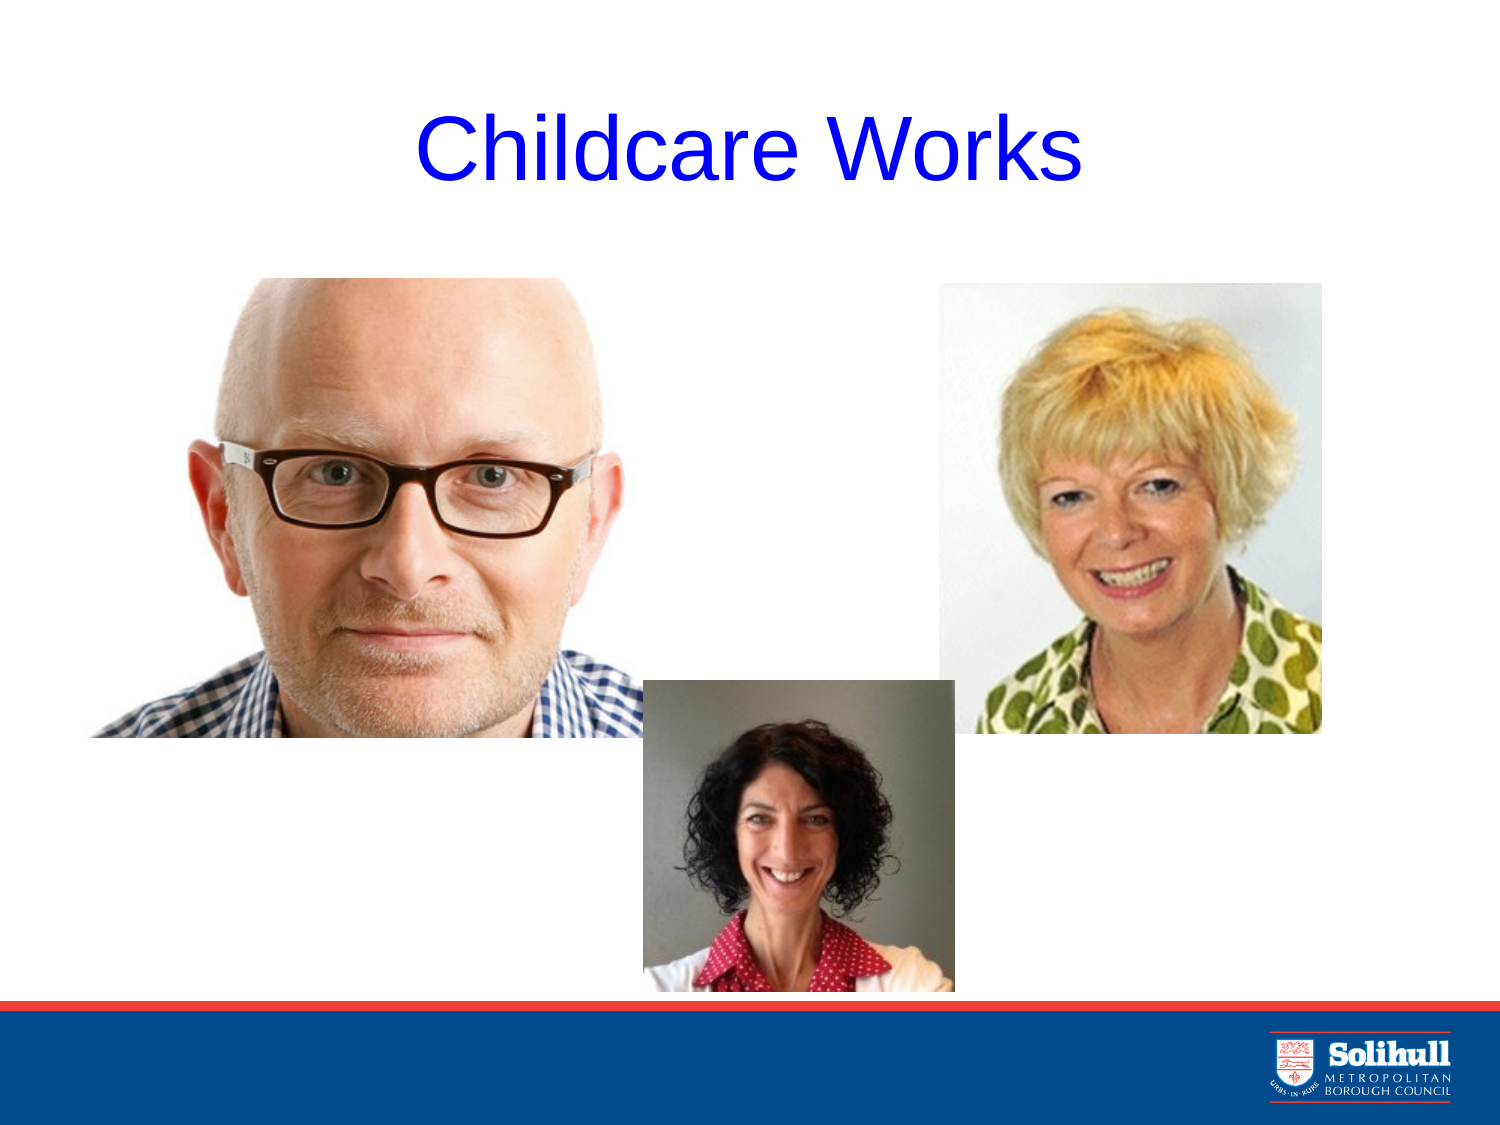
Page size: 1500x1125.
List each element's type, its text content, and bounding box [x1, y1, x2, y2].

picture [0, 1001, 1500, 1125]
title Childcare Works [75, 50, 1425, 238]
picture [59, 278, 1322, 992]
